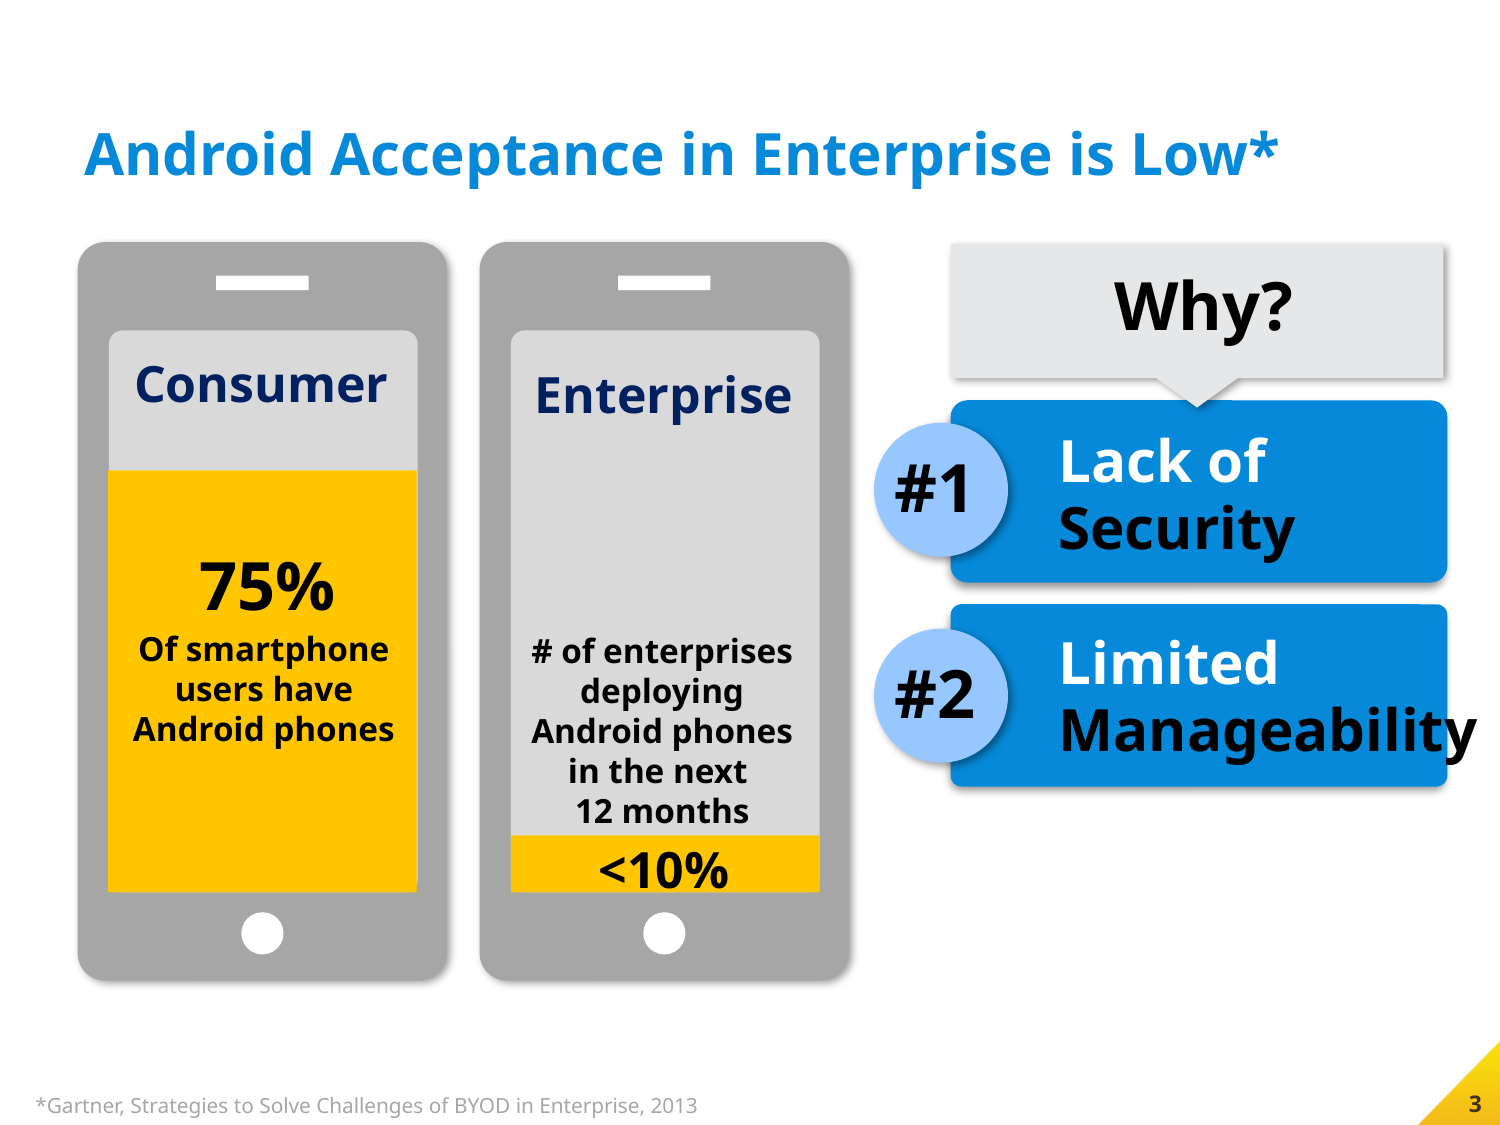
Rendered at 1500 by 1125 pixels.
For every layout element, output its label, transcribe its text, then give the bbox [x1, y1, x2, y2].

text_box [77, 241, 448, 981]
text_box *Gartner, Strategies to Solve Challenges of BYOD in Enterprise, 2013 [20, 1084, 713, 1125]
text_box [950, 243, 1444, 408]
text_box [479, 241, 850, 981]
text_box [873, 603, 1500, 787]
picture [1416, 1038, 1500, 1125]
title Android Acceptance in Enterprise is Low* [69, 12, 1370, 188]
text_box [873, 400, 1448, 583]
